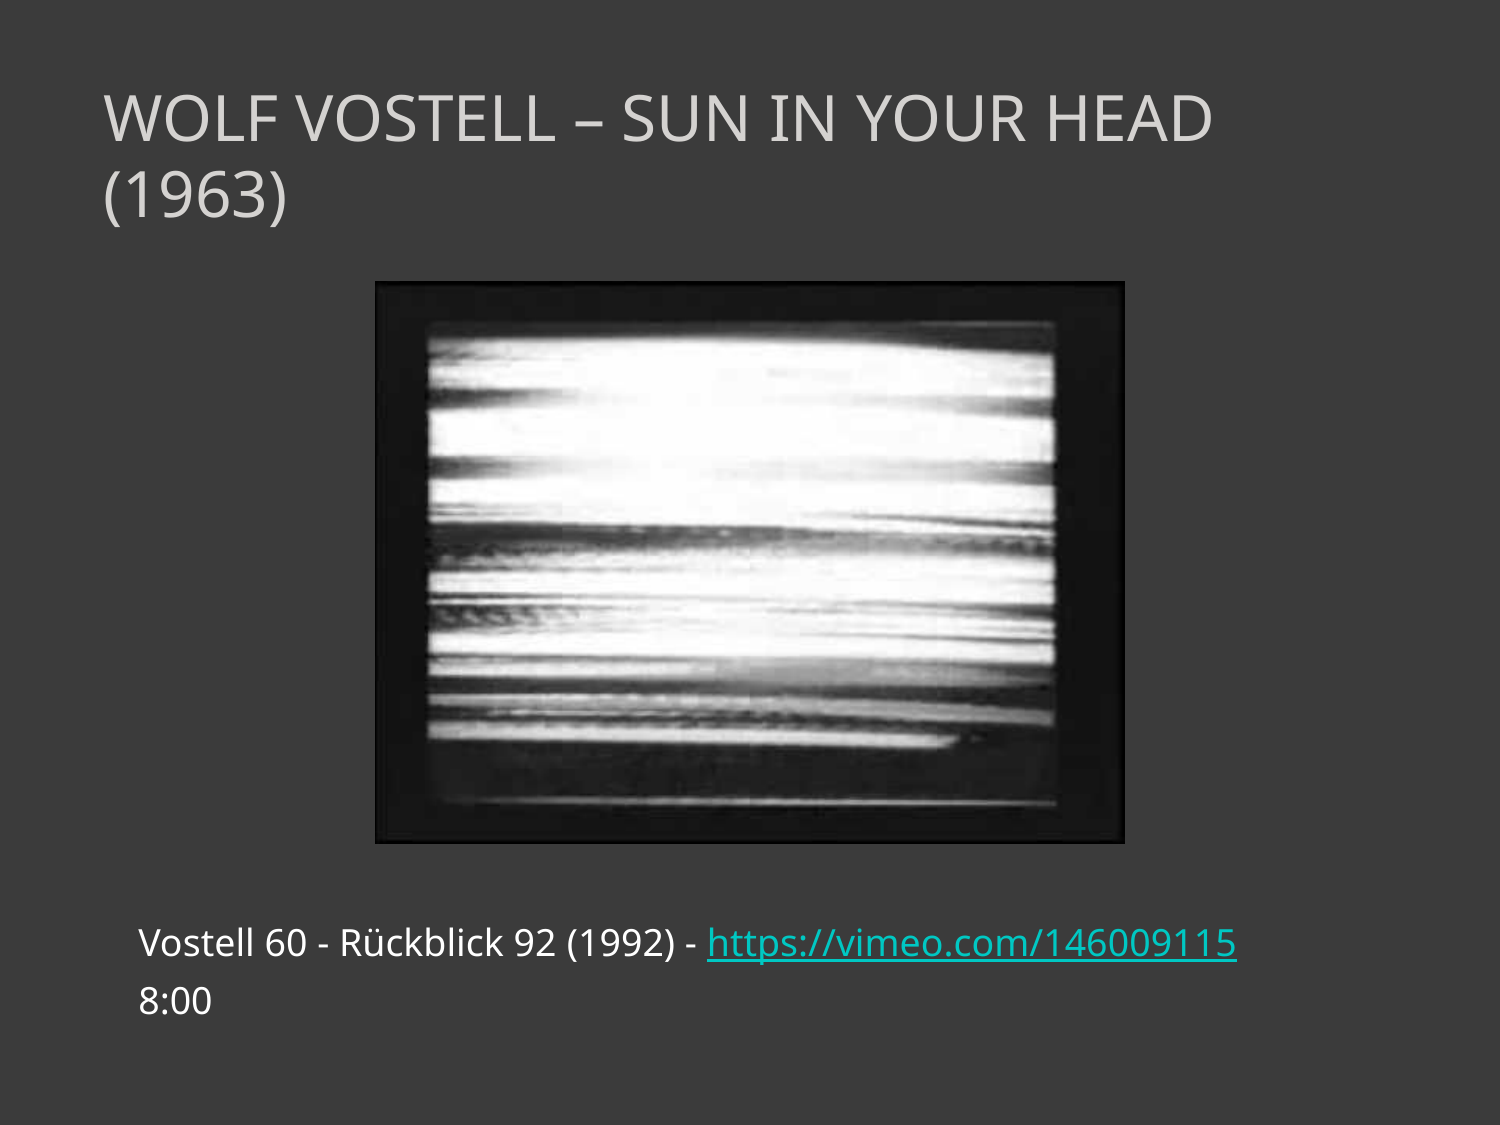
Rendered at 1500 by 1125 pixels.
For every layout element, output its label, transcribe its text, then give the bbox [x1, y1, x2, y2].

list Vostell 60 - Rückblick 92 (1992) - https://vimeo.com/146009115 8:00 [123, 918, 1399, 1057]
picture [374, 280, 1126, 845]
title Wolf Vostell – Sun in your head (1963) [88, 68, 1365, 231]
